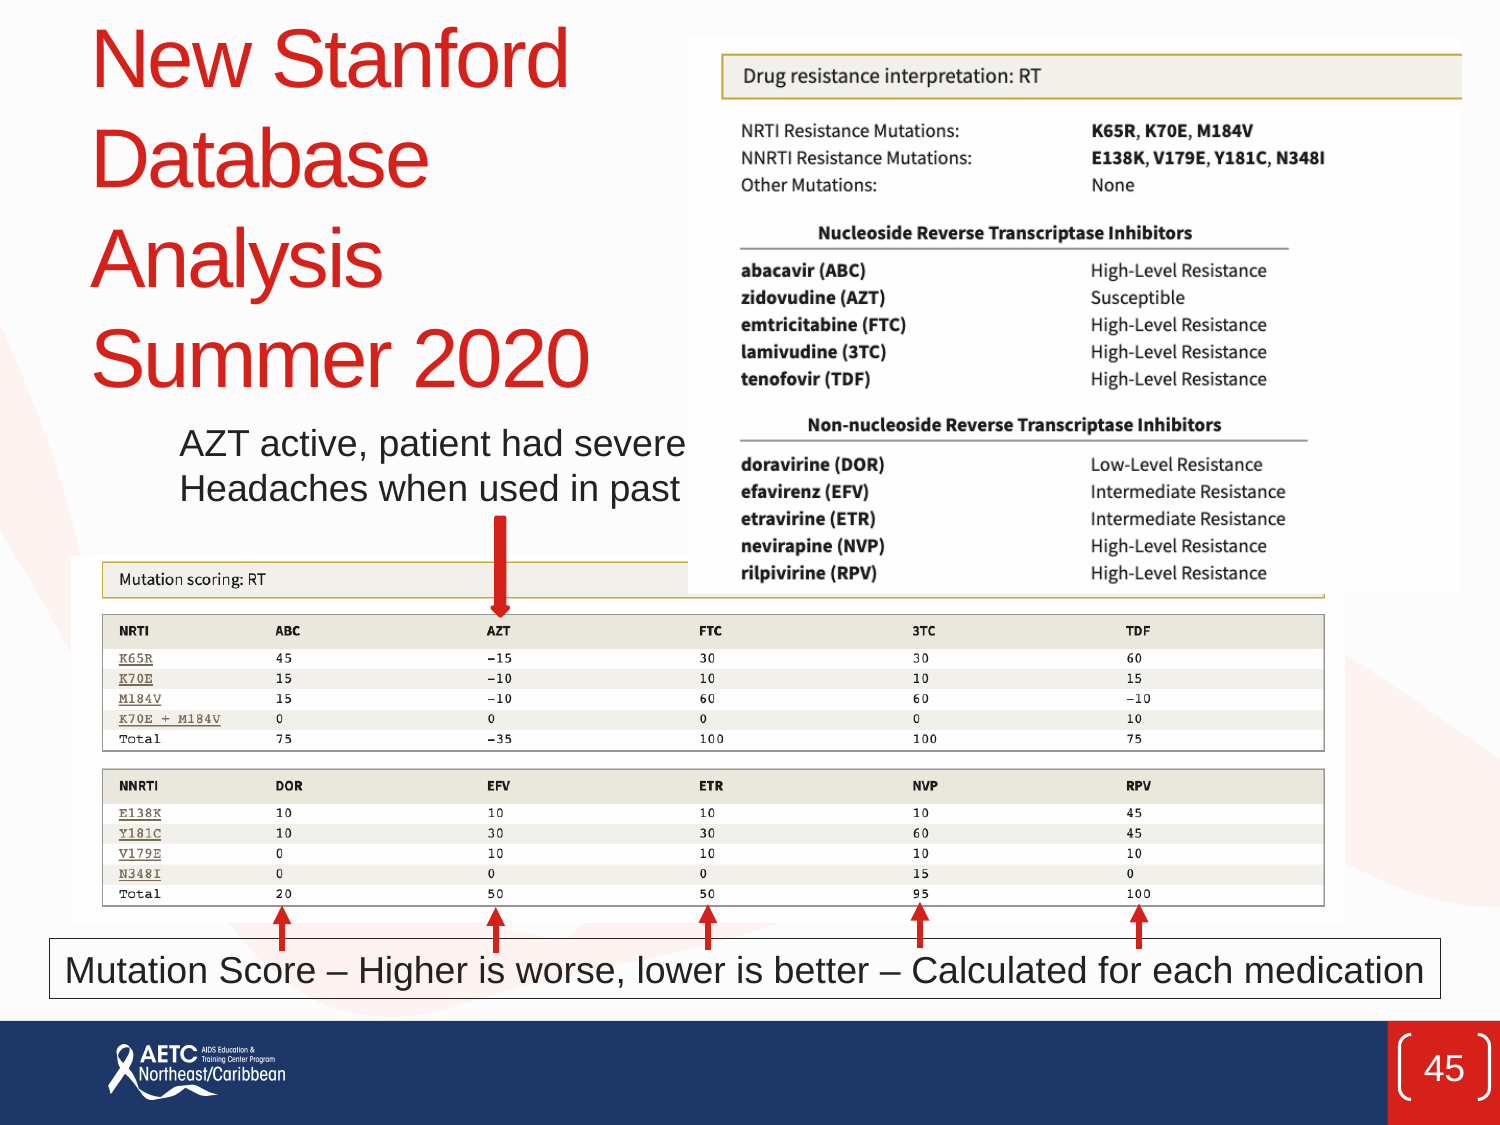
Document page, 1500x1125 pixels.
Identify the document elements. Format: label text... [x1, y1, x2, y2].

text_box [494, 517, 507, 548]
text_box AZT active, patient had severe Headaches when used in past [164, 411, 685, 517]
picture [108, 1044, 285, 1100]
picture [0, 0, 1500, 1017]
title New Stanford Database Analysis Summer 2020 [75, 110, 685, 298]
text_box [41, 901, 1449, 1000]
slide_number 45 [1397, 1032, 1492, 1101]
